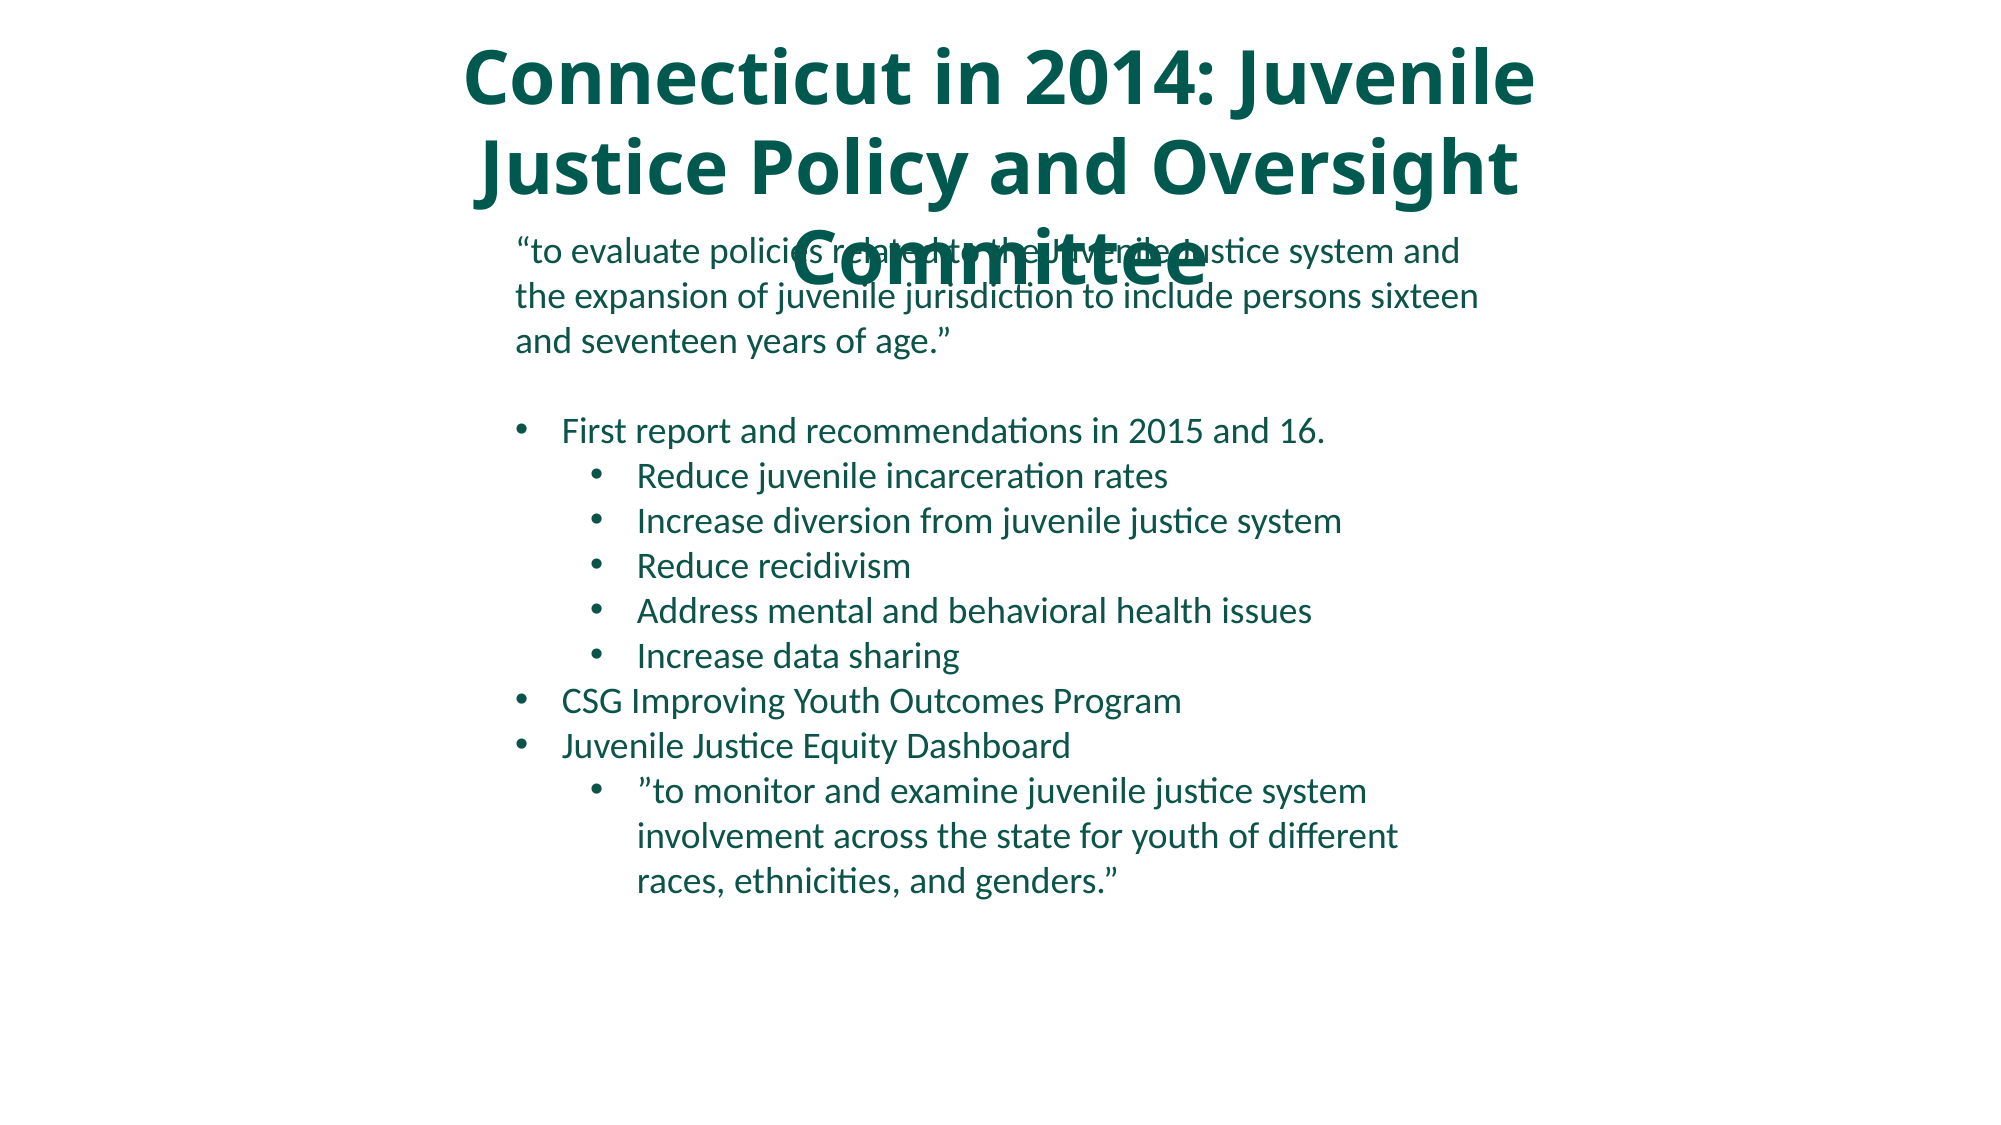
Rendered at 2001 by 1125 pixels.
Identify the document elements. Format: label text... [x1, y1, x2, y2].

text_box “to evaluate policies related to the Juvenile Justice system and the expansion of juvenile jurisdiction to include persons sixteen and seventeen years of age.” First report and recommendations in 2015 and 16. Reduce juvenile incarceration rates Increase diversion from juvenile justice system Reduce recidivism Address mental and behavioral health issues Increase data sharing CSG Improving Youth Outcomes Program Juvenile Justice Equity Dashboard ”to monitor and examine juvenile justice system involvement across the state for youth of different races, ethnicities, and genders.” [500, 218, 1502, 909]
text_box Connecticut in 2014: Juvenile Justice Policy and Oversight Committee [333, 21, 1667, 307]
